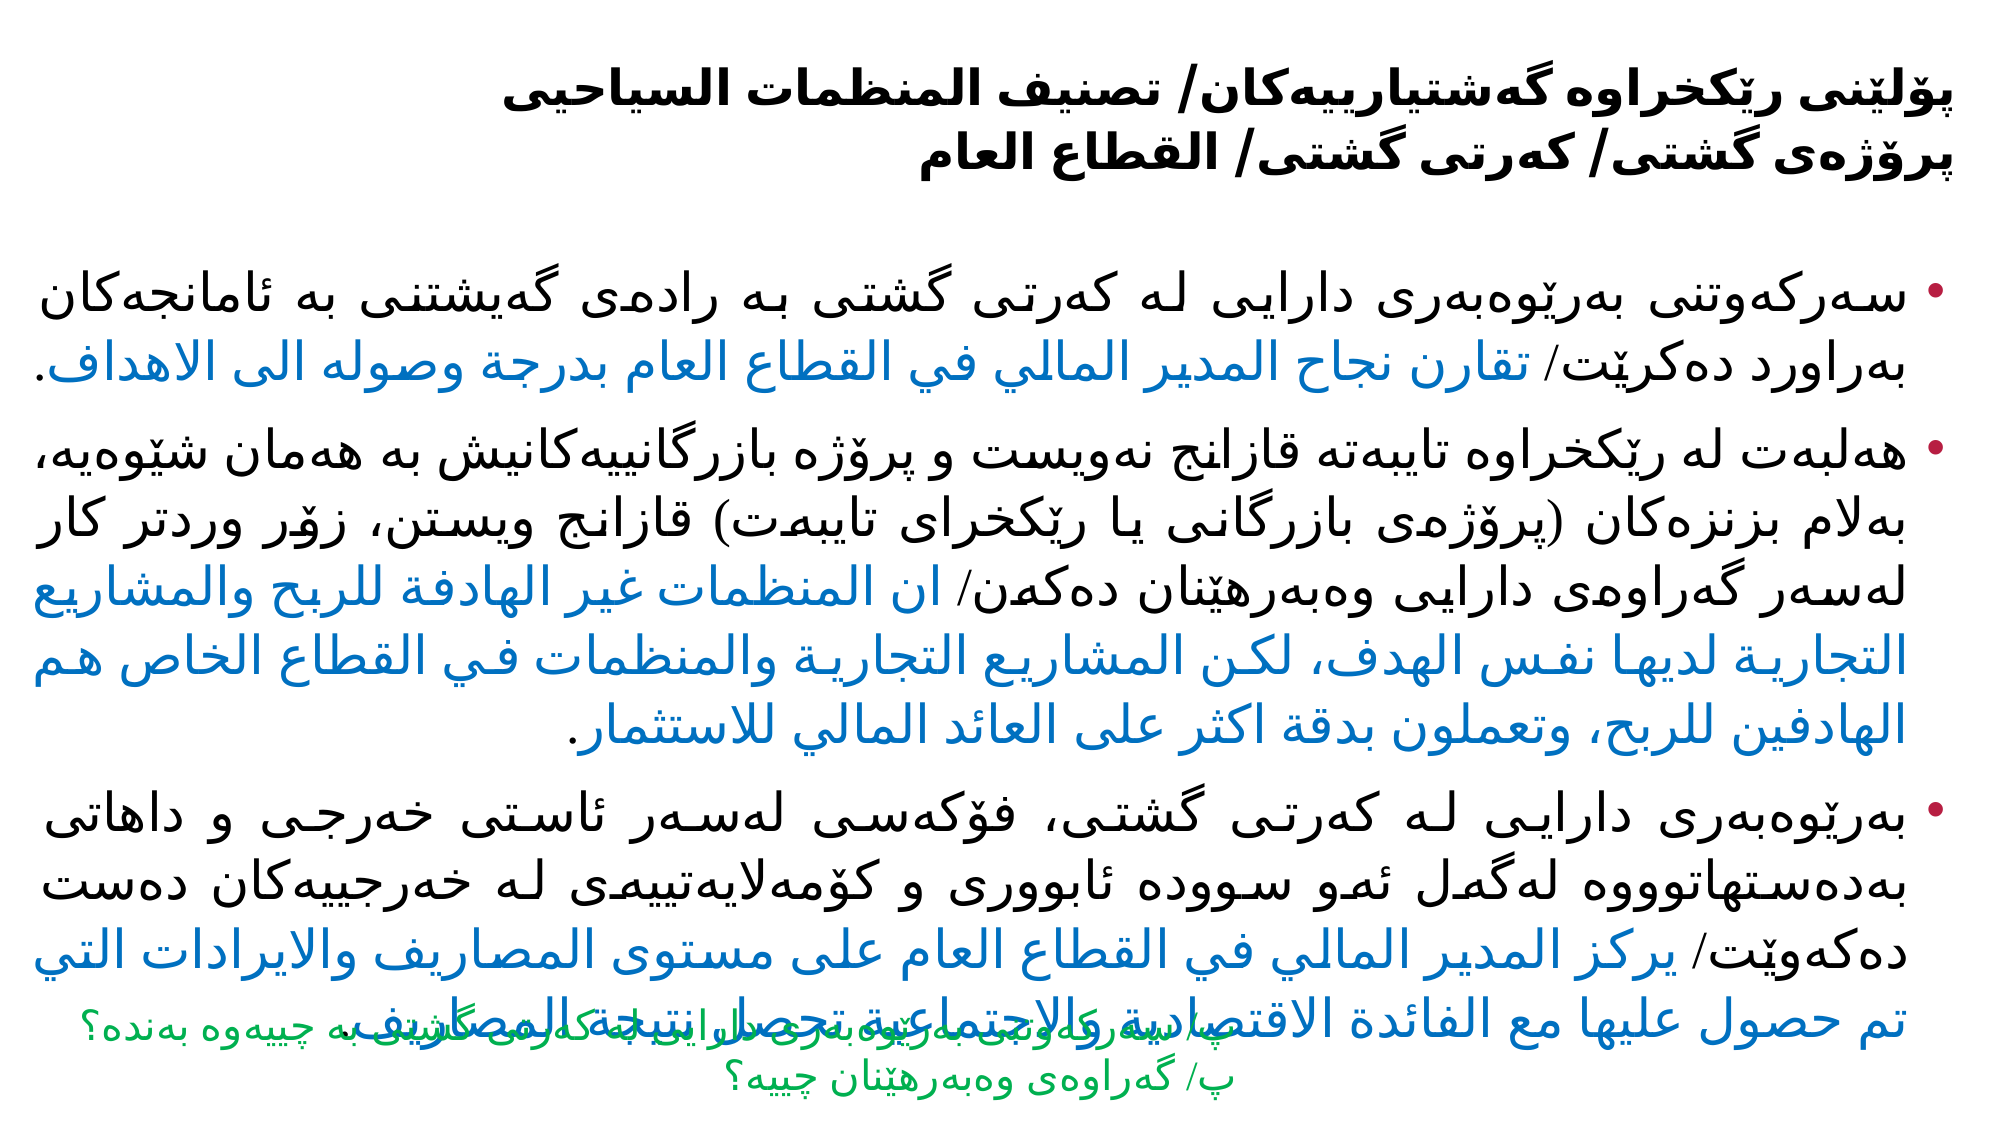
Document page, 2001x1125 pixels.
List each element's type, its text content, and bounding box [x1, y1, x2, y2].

title پۆلێنی رێکخراوە گەشتیارییەکان/ تصنيف المنظمات السياحيى پرۆژەی گشتی/ کەرتی گشتی/ القطاع العام [59, 42, 1971, 189]
list سەرکەوتنی بەرێوەبەری دارایی لە کەرتی گشتی بە رادەی گەیشتنی بە ئامانجەکان بەراورد دەکرێت/ تقارن نجاح المدير المالي في القطاع العام بدرجة وصوله الى الاهداف. هەلبەت لە رێکخراوە تایبەتە قازانج نەویست و پرۆژە بازرگانییەکانیش بە هەمان شێوەیە، بەلام بزنزەکان (پرۆژەی بازرگانی یا رێکخرای تایبەت) قازانج ویستن، زۆر وردتر کار لەسەر گەراوەی دارایی وەبەرهێنان دەکەن/ ان المنظمات غير الهادفة للربح والمشاريع التجارية لديها نفس الهدف، لكن المشاريع التجارية والمنظمات في القطاع الخاص هم الهادفين للربح، وتعملون بدقة اكثر على العائد المالي للاستثمار. بەرێوەبەری دارایی لە کەرتی گشتی، فۆکەسی لەسەر ئاستی خەرجی و داهاتی بەدەستهاتوووە لەگەل ئەو سوودە ئابووری و کۆمەلایەتییەی لە خەرجییەکان دەست دەکەوێت/ يركز المدير المالي في القطاع العام على مستوى المصاريف والايرادات التي تم حصول عليها مع الفائدة الاقتصادية والاجتماعية تحصل نتيجة المصاريف. [17, 245, 1959, 1108]
text_box پ/ سەرکەوتنی بەرێوەبەری دارایی لە کەرتی گشتی بە چییەوە بەندە؟ پ/ گەراوەی وەبەرهێنان چییە؟ [41, 991, 1252, 1107]
